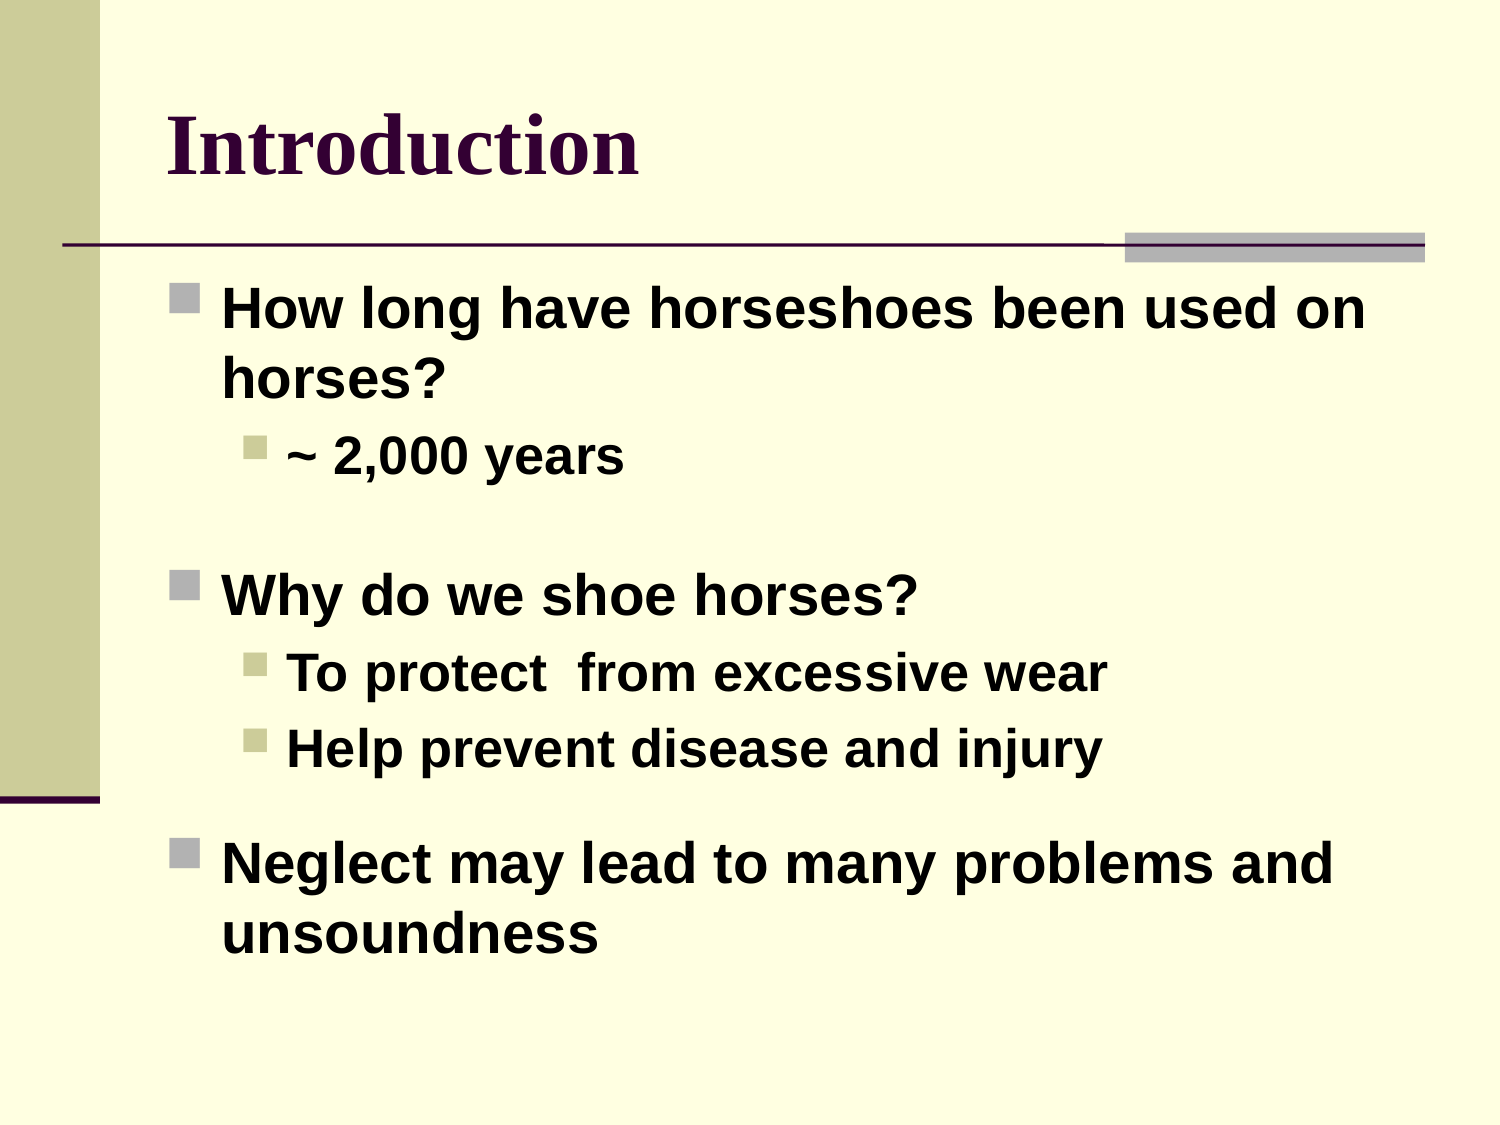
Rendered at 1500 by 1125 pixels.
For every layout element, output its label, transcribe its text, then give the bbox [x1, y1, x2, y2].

title Introduction [149, 45, 1426, 234]
list How long have horseshoes been used on horses? ~ 2,000 years Why do we shoe horses? To protect from excessive wear Help prevent disease and injury Neglect may lead to many problems and unsoundness [149, 262, 1426, 1006]
